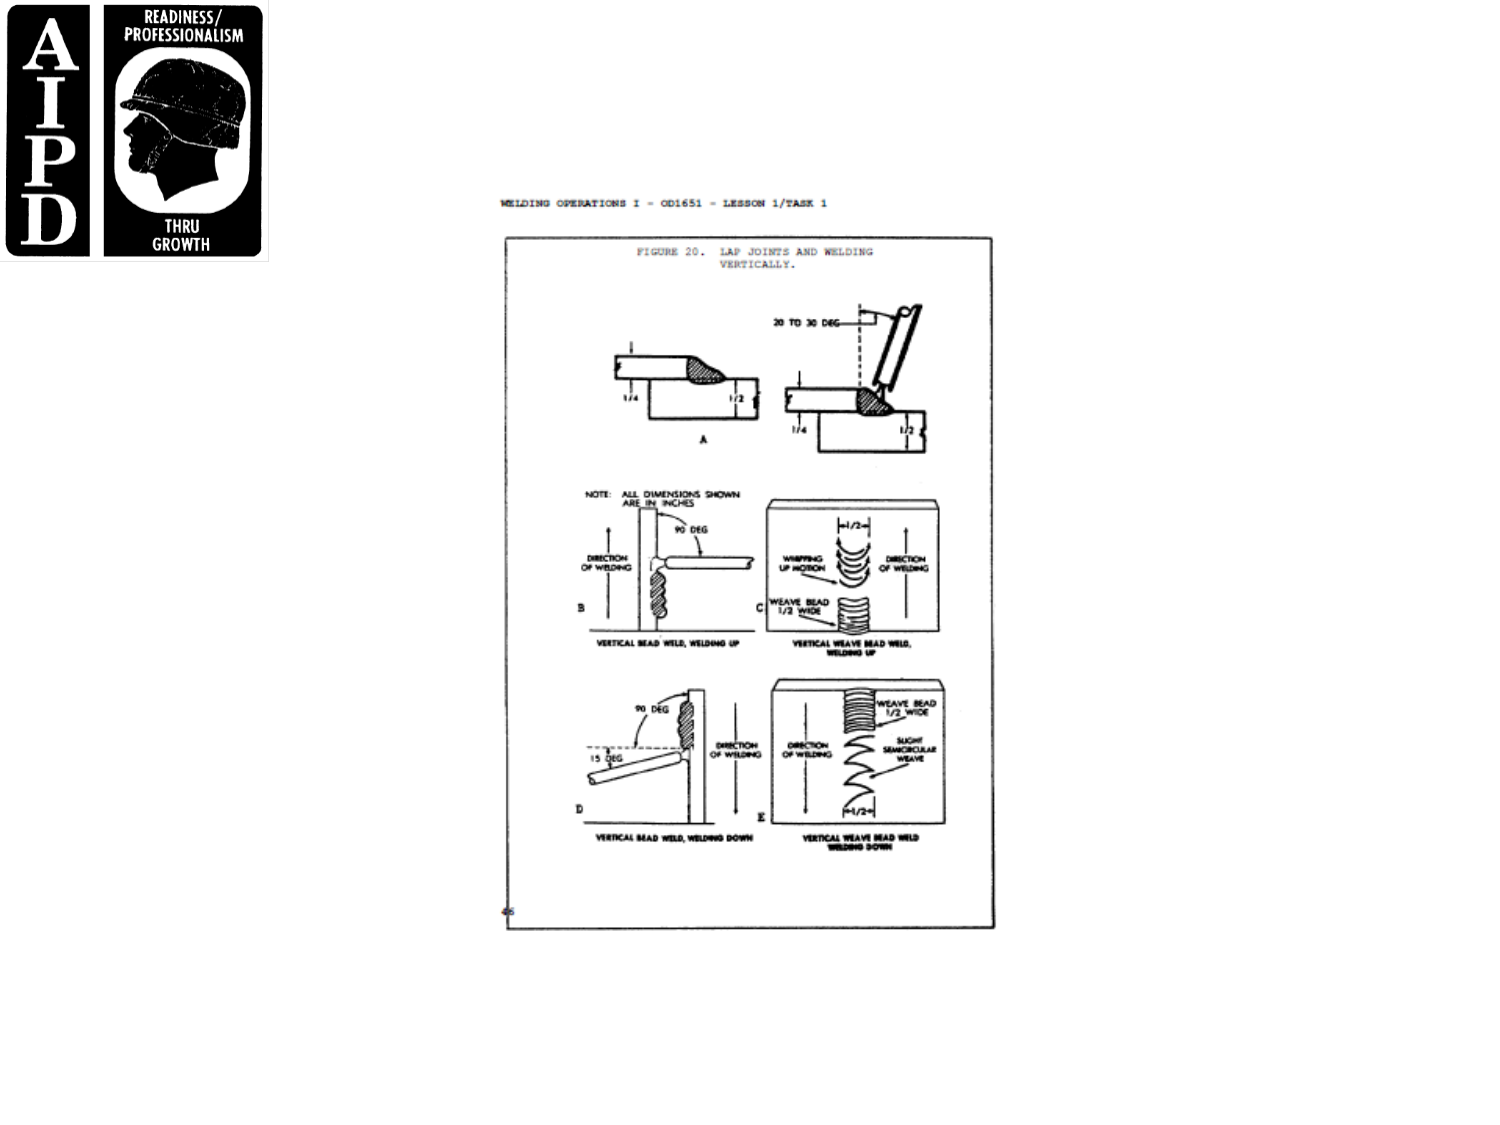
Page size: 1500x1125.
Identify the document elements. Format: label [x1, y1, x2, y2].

picture [0, 0, 270, 263]
picture [397, 171, 1103, 955]
